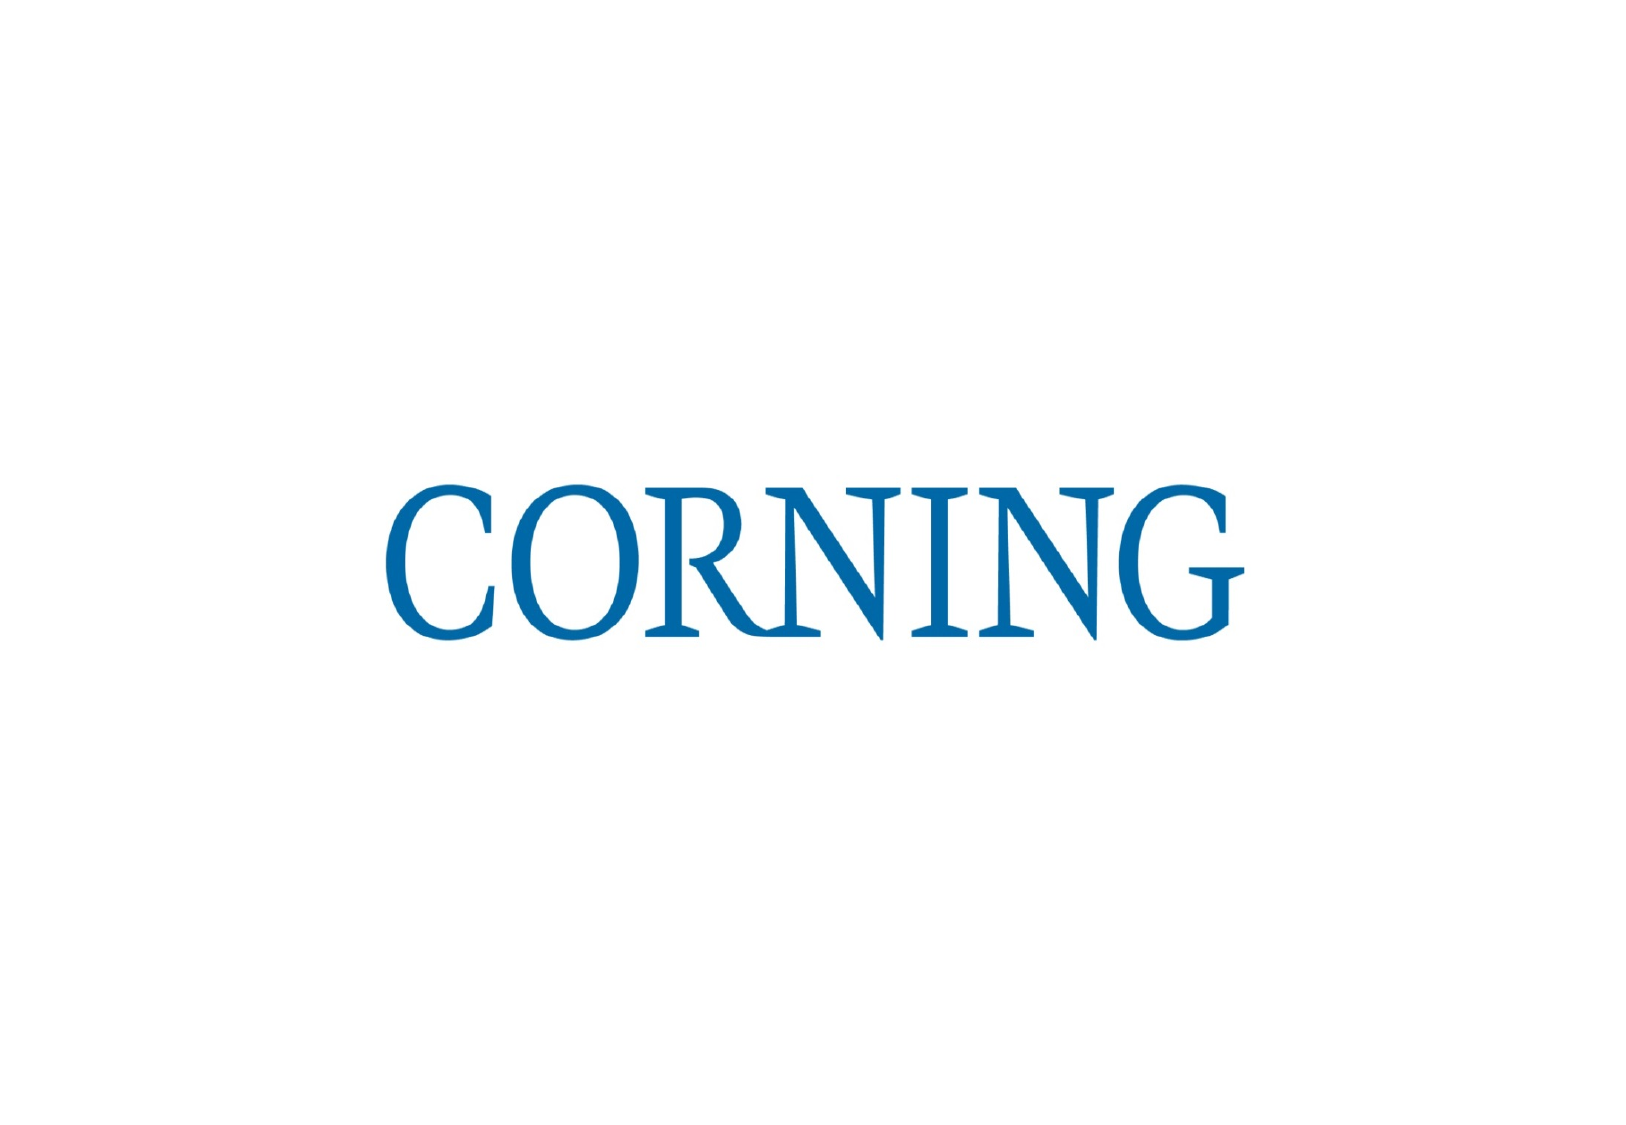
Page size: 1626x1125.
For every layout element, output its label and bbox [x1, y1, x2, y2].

picture [374, 445, 1256, 679]
